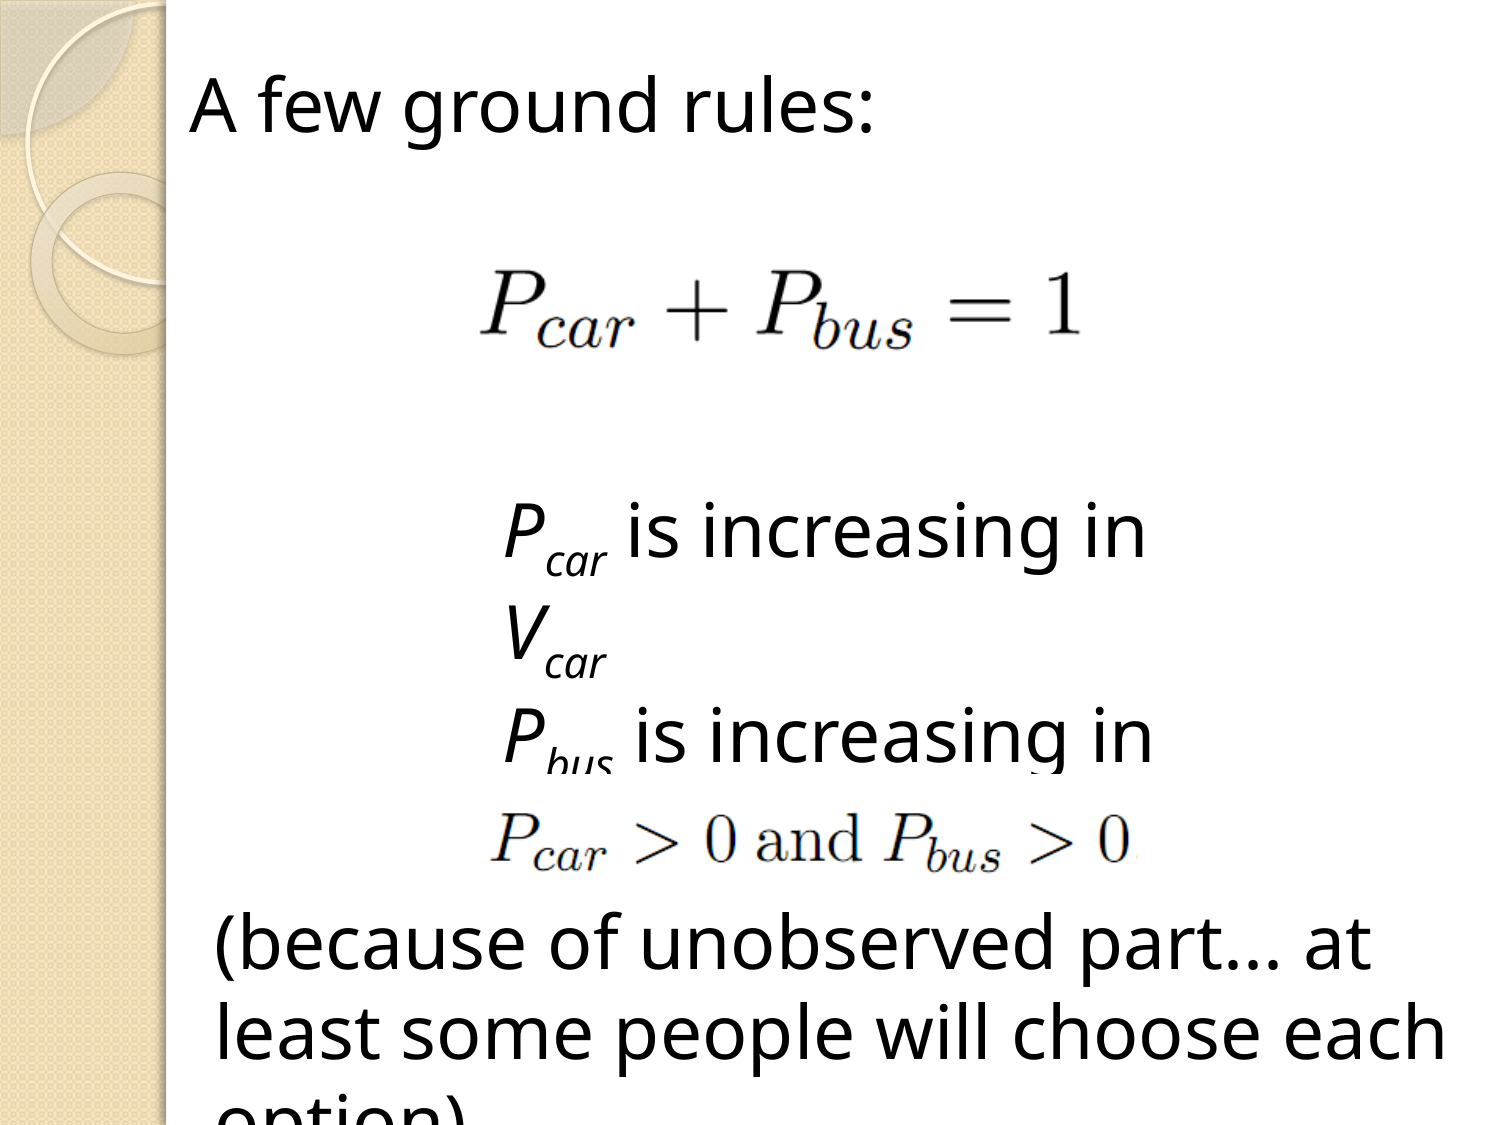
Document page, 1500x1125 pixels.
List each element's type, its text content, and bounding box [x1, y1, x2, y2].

text_box A few ground rules: [174, 49, 1475, 245]
text_box (because of unobserved part... at least some people will choose each option) [200, 887, 1500, 1125]
picture [474, 774, 1138, 899]
picture [474, 249, 1082, 368]
text_box Pcar is increasing in Vcar Pbus is increasing in Vbus [487, 474, 1213, 887]
